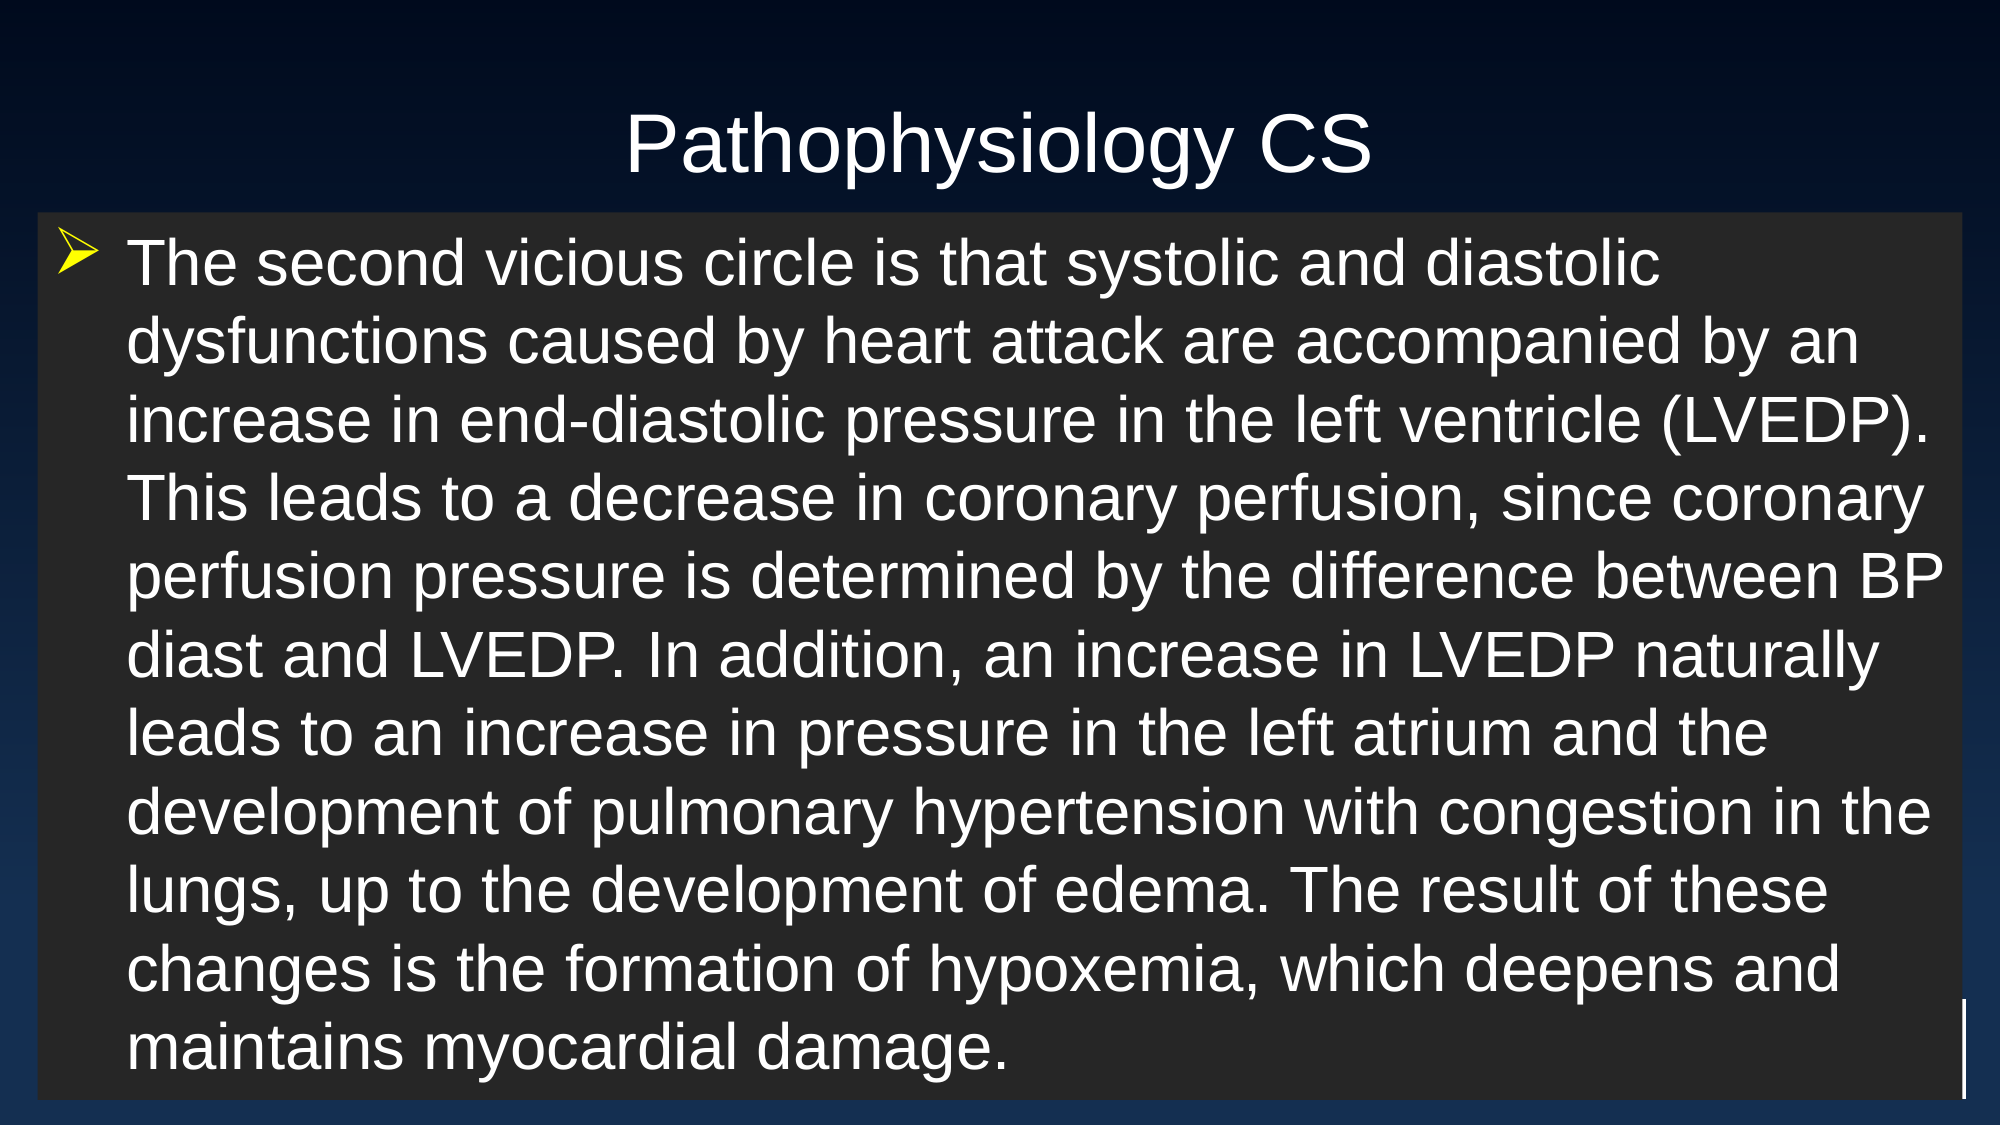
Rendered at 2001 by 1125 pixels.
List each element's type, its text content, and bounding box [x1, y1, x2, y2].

list The second vicious circle is that systolic and diastolic dysfunctions caused by heart attack are accompanied by an increase in end-diastolic pressure in the left ventricle (LVEDP). This leads to a decrease in coronary perfusion, since coronary perfusion pressure is determined by the difference between BP diast and LVEDP. In addition, an increase in LVEDP naturally leads to an increase in pressure in the left atrium and the development of pulmonary hypertension with congestion in the lungs, up to the development of edema. The result of these changes is the formation of hypoxemia, which deepens and maintains myocardial damage. [37, 212, 1963, 1100]
title Pathophysiology CS [99, 45, 1900, 212]
